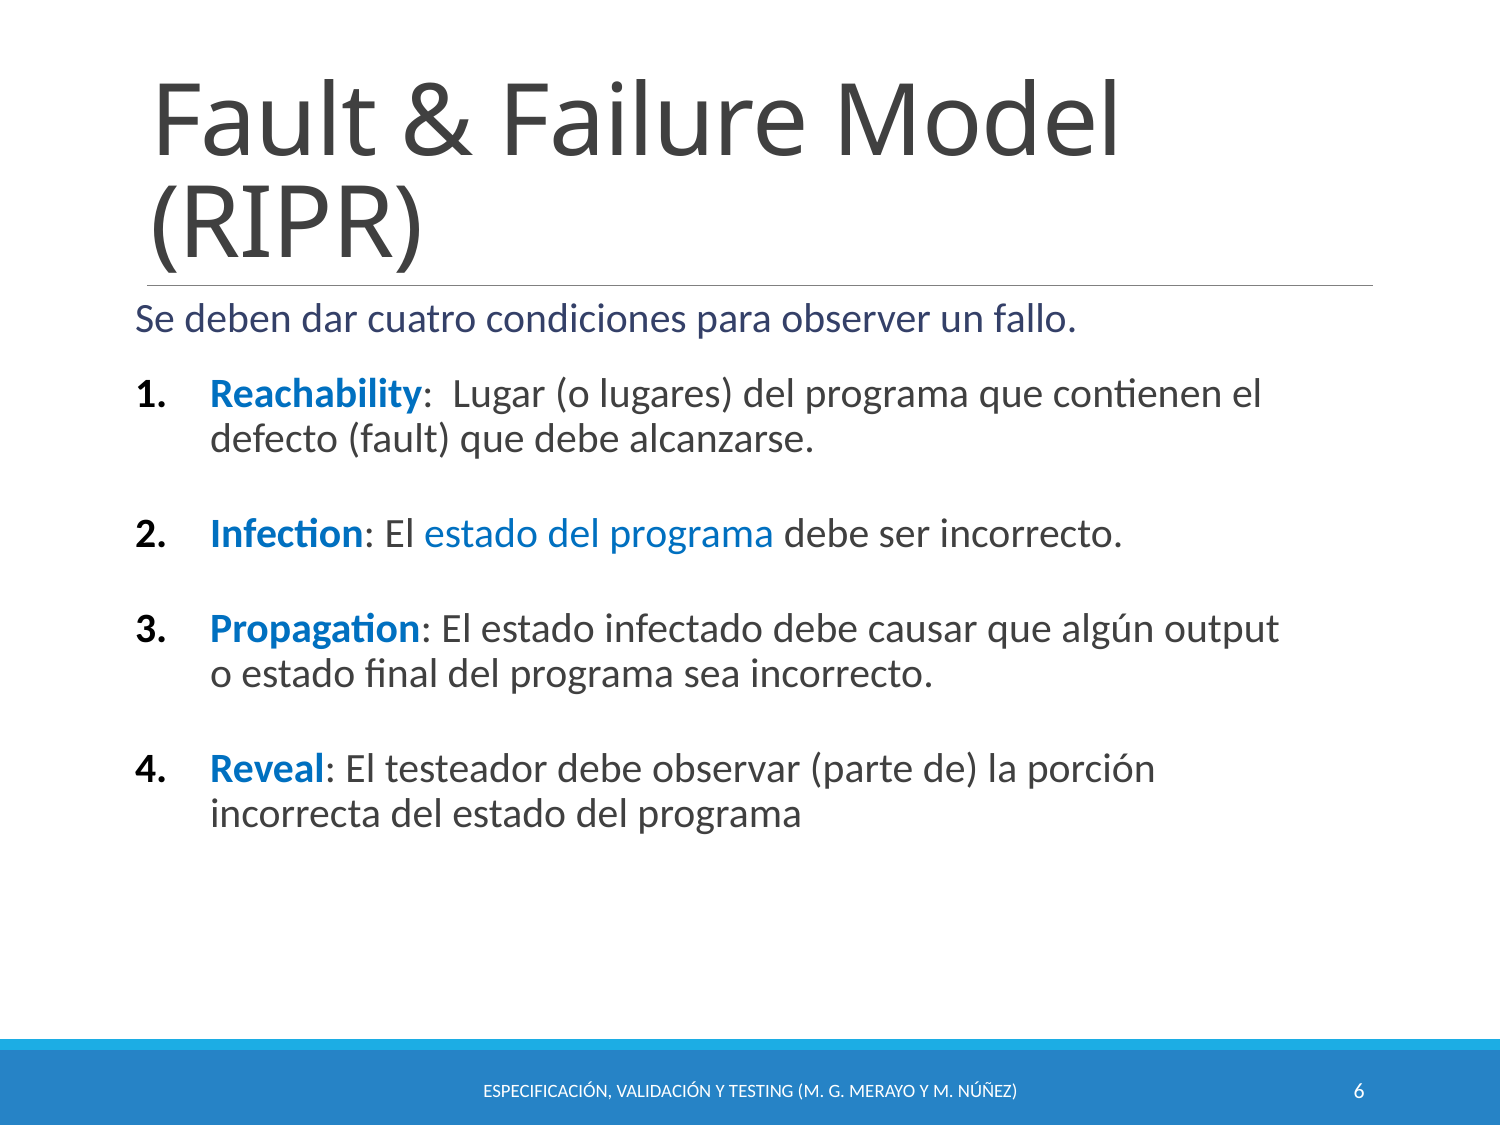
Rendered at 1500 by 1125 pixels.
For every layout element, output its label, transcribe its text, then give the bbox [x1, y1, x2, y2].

title Fault & Failure Model (RIPR) [135, 47, 1373, 285]
slide_number 6 [1218, 1059, 1380, 1120]
footer Especificación, Validación y Testing (M. G. Merayo y M. Núñez) [453, 1059, 1047, 1120]
list Se deben dar cuatro condiciones para observer un fallo. Reachability: Lugar (o lugares) del programa que contienen el defecto (fault) que debe alcanzarse. Infection: El estado del programa debe ser incorrecto. Propagation: El estado infectado debe causar que algún output o estado final del programa sea incorrecto. Reveal: El testeador debe observar (parte de) la porción incorrecta del estado del programa [135, 289, 1308, 927]
